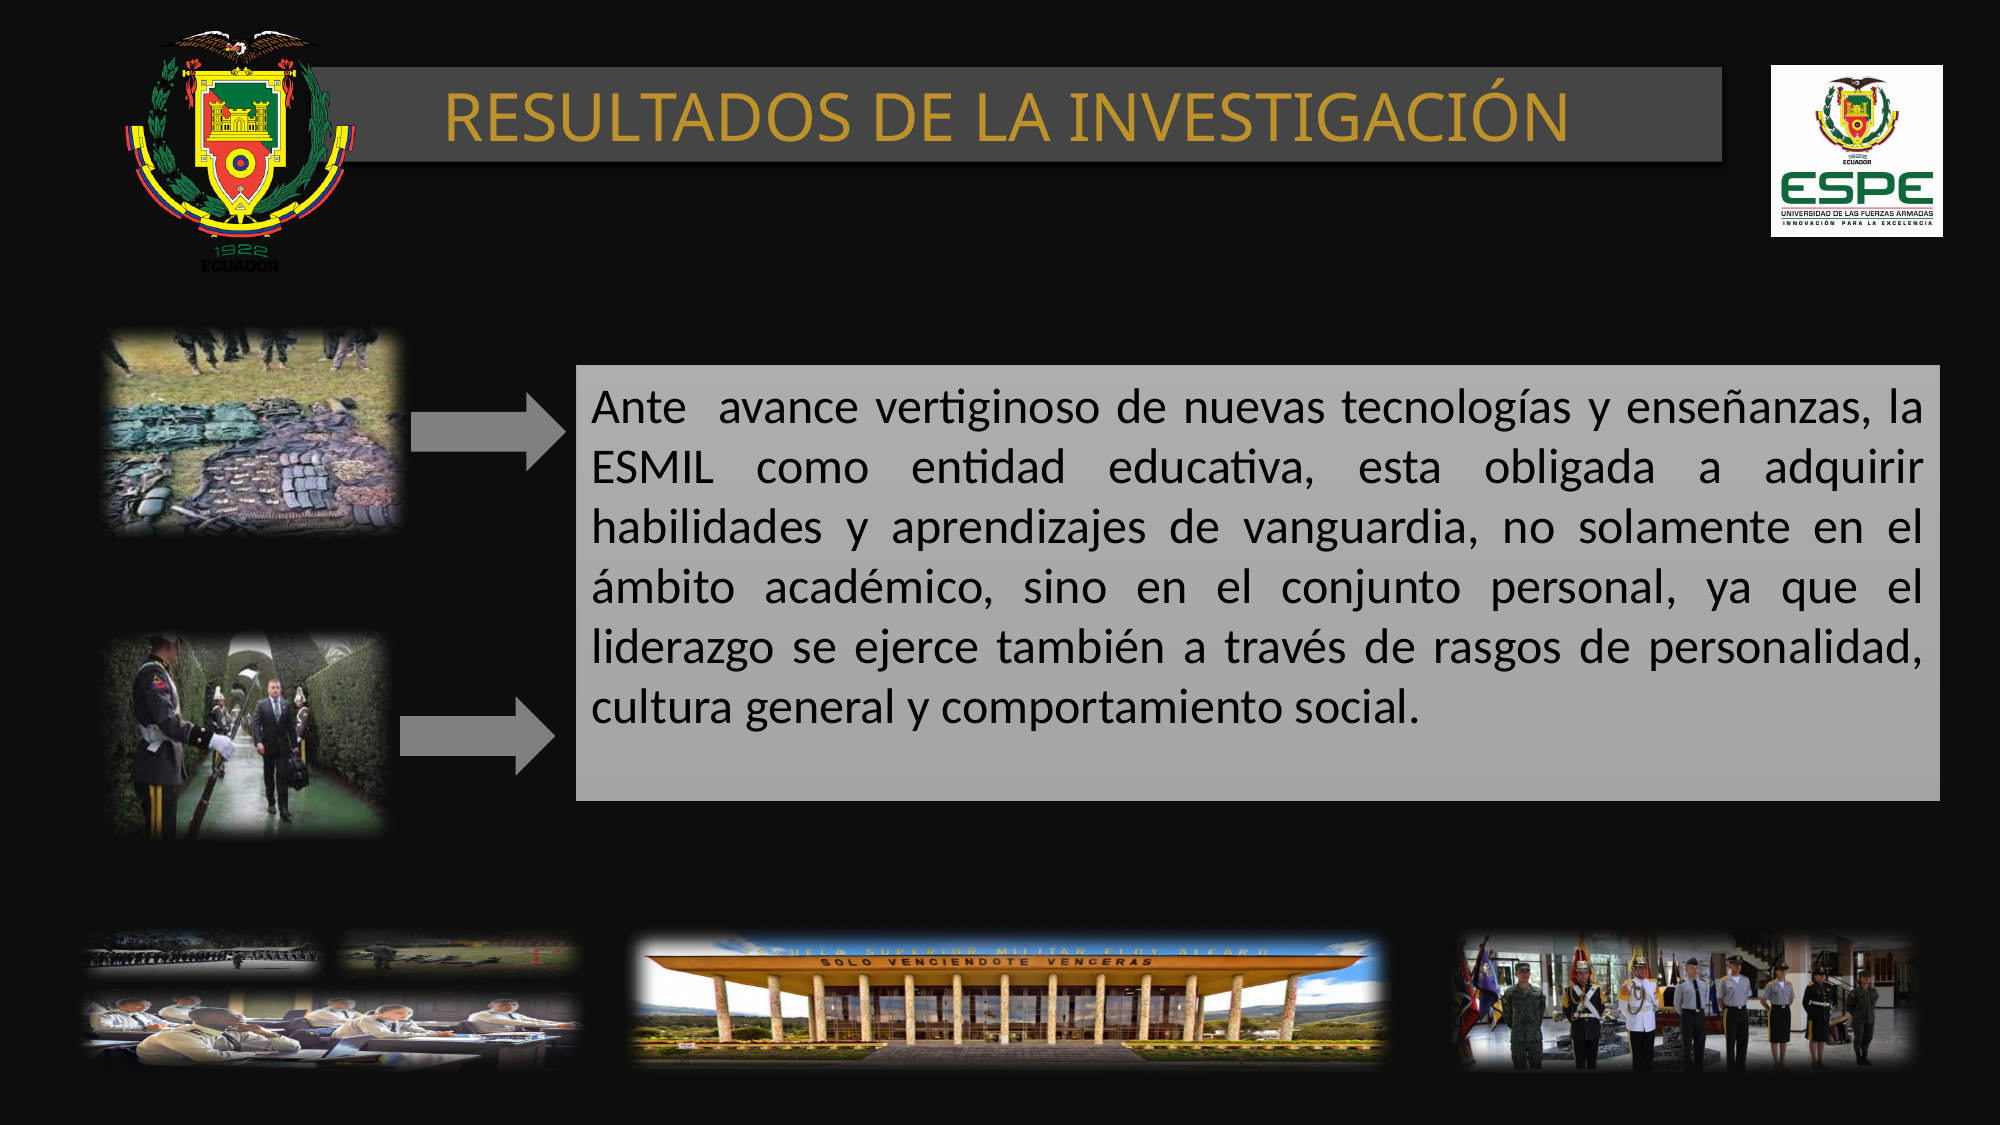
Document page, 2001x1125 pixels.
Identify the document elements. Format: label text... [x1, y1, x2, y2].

text_box RESULTADOS DE LA INVESTIGACIÓN [374, 67, 1723, 162]
picture [95, 322, 411, 542]
text_box [411, 389, 568, 474]
picture [1771, 65, 1943, 237]
picture [93, 626, 399, 846]
text_box Ante avance vertiginoso de nuevas tecnologías y enseñanzas, la ESMIL como entidad educativa, esta obligada a adquirir habilidades y aprendizajes de vanguardia, no solamente en el ámbito académico, sino en el conjunto personal, ya que el liderazgo se ejerce también a través de rasgos de personalidad, cultura general y comportamiento social. [576, 365, 1940, 801]
text_box [399, 693, 557, 779]
picture [105, 29, 374, 272]
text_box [75, 925, 1925, 1076]
